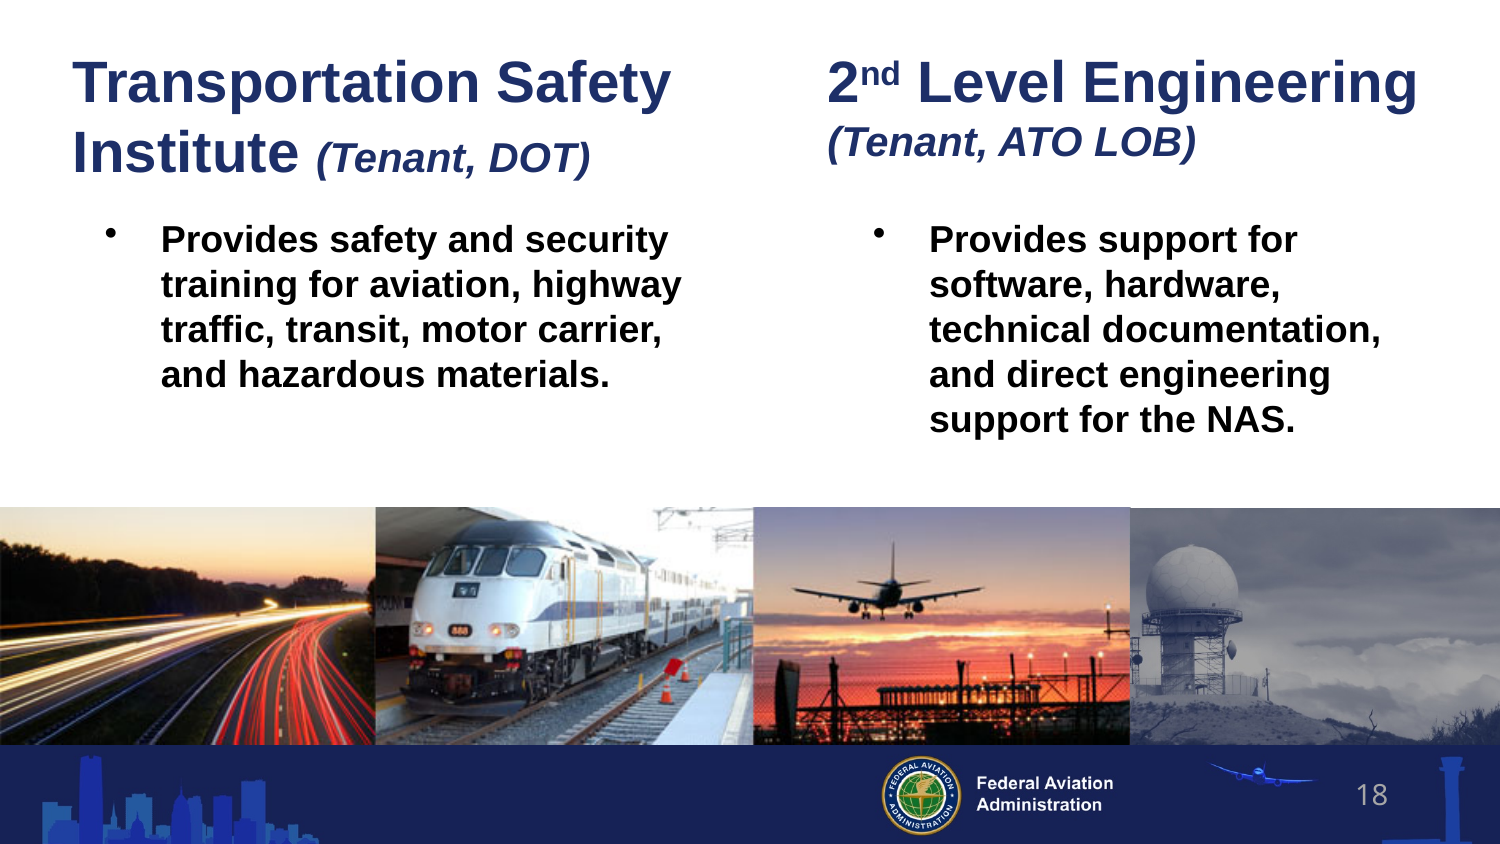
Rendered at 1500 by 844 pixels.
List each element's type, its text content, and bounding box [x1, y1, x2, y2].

list Provides safety and security training for aviation, highway traffic, transit, motor carrier, and hazardous materials. [89, 207, 738, 506]
text_box 2nd Level Engineering (Tenant, ATO LOB) [812, 67, 1500, 143]
slide_number 18 [1143, 768, 1404, 826]
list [0, 507, 1128, 746]
picture [0, 508, 1500, 844]
title Transportation Safety Institute (Tenant, DOT) [57, 76, 711, 152]
text_box Provides support for software, hardware, technical documentation, and direct engineering support for the NAS. [857, 207, 1463, 502]
